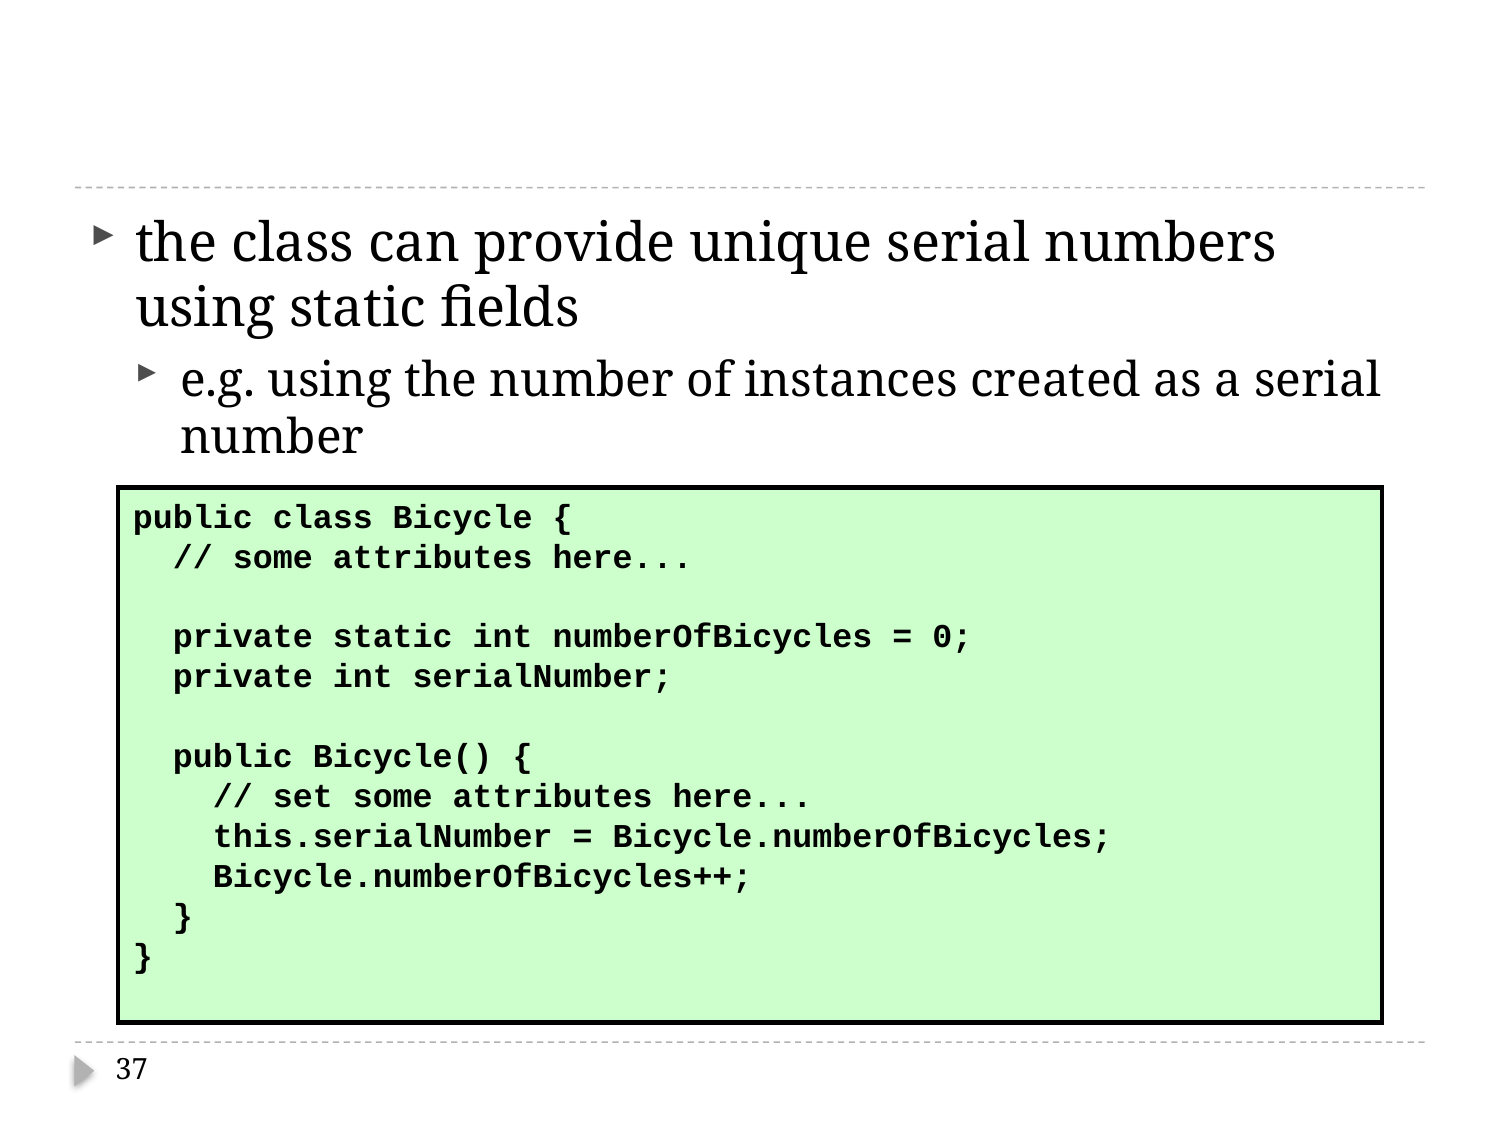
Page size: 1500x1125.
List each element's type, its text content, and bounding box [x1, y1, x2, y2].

text_box public class Bicycle { // some attributes here... private static int numberOfBicycles = 0; private int serialNumber; public Bicycle() { // set some attributes here... this.serialNumber = Bicycle.numberOfBicycles; Bicycle.numberOfBicycles++; } } [118, 487, 1382, 1023]
slide_number 37 [100, 1042, 426, 1103]
list the class can provide unique serial numbers using static fields e.g. using the number of instances created as a serial number [74, 199, 1426, 1011]
